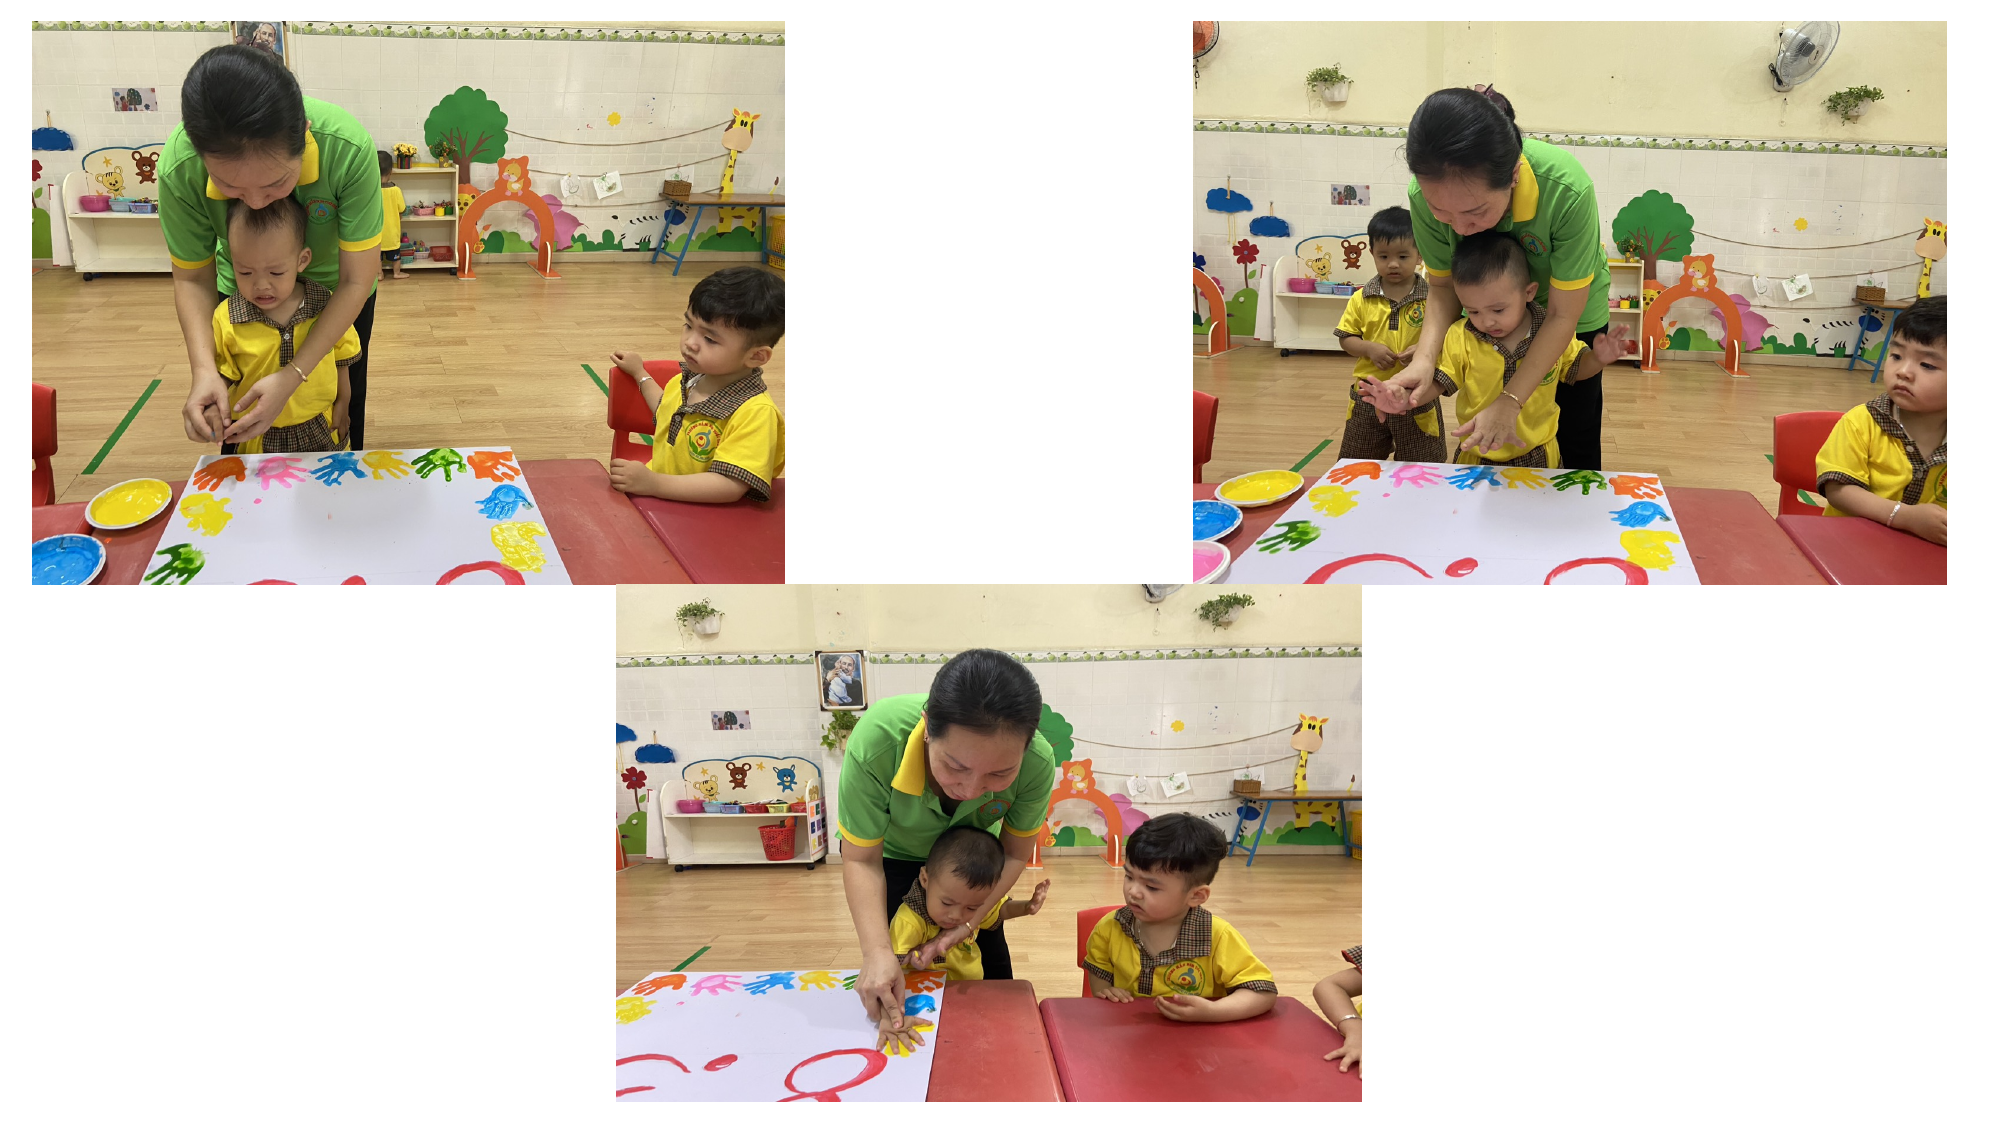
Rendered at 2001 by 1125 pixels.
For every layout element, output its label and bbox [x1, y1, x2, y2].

picture [616, 21, 1947, 1102]
list [32, 21, 785, 585]
